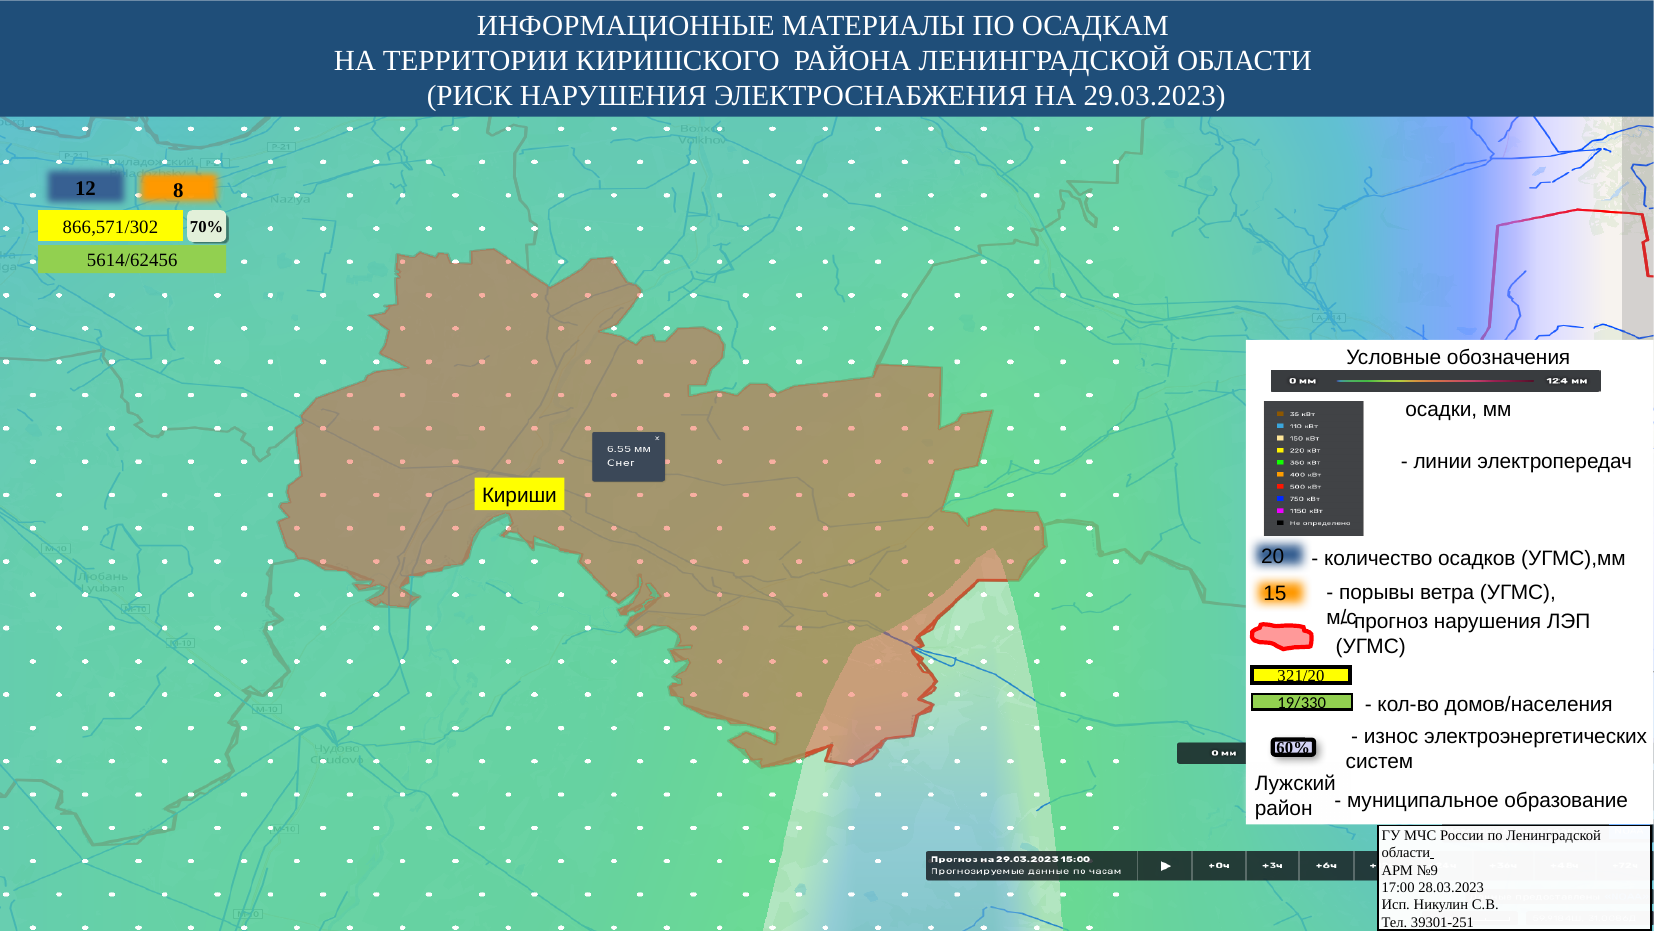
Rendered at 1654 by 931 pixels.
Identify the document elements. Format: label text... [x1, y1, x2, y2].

picture [0, 116, 1654, 931]
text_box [37, 161, 133, 215]
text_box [1239, 332, 1654, 827]
text_box ИНФОРМАЦИОННЫЕ МАТЕРИАЛЫ ПО ОСАДКАМ НА ТЕРРИТОРИИ КИРИШСКОГО РАЙОНА ЛЕНИНГРАДСКОЙ ОБЛАСТИ (РИСК НАРУШЕНИЯ ЭЛЕКТРОСНАБЖЕНИЯ НА 29.03.2023) [0, 0, 1654, 113]
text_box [136, 163, 226, 214]
